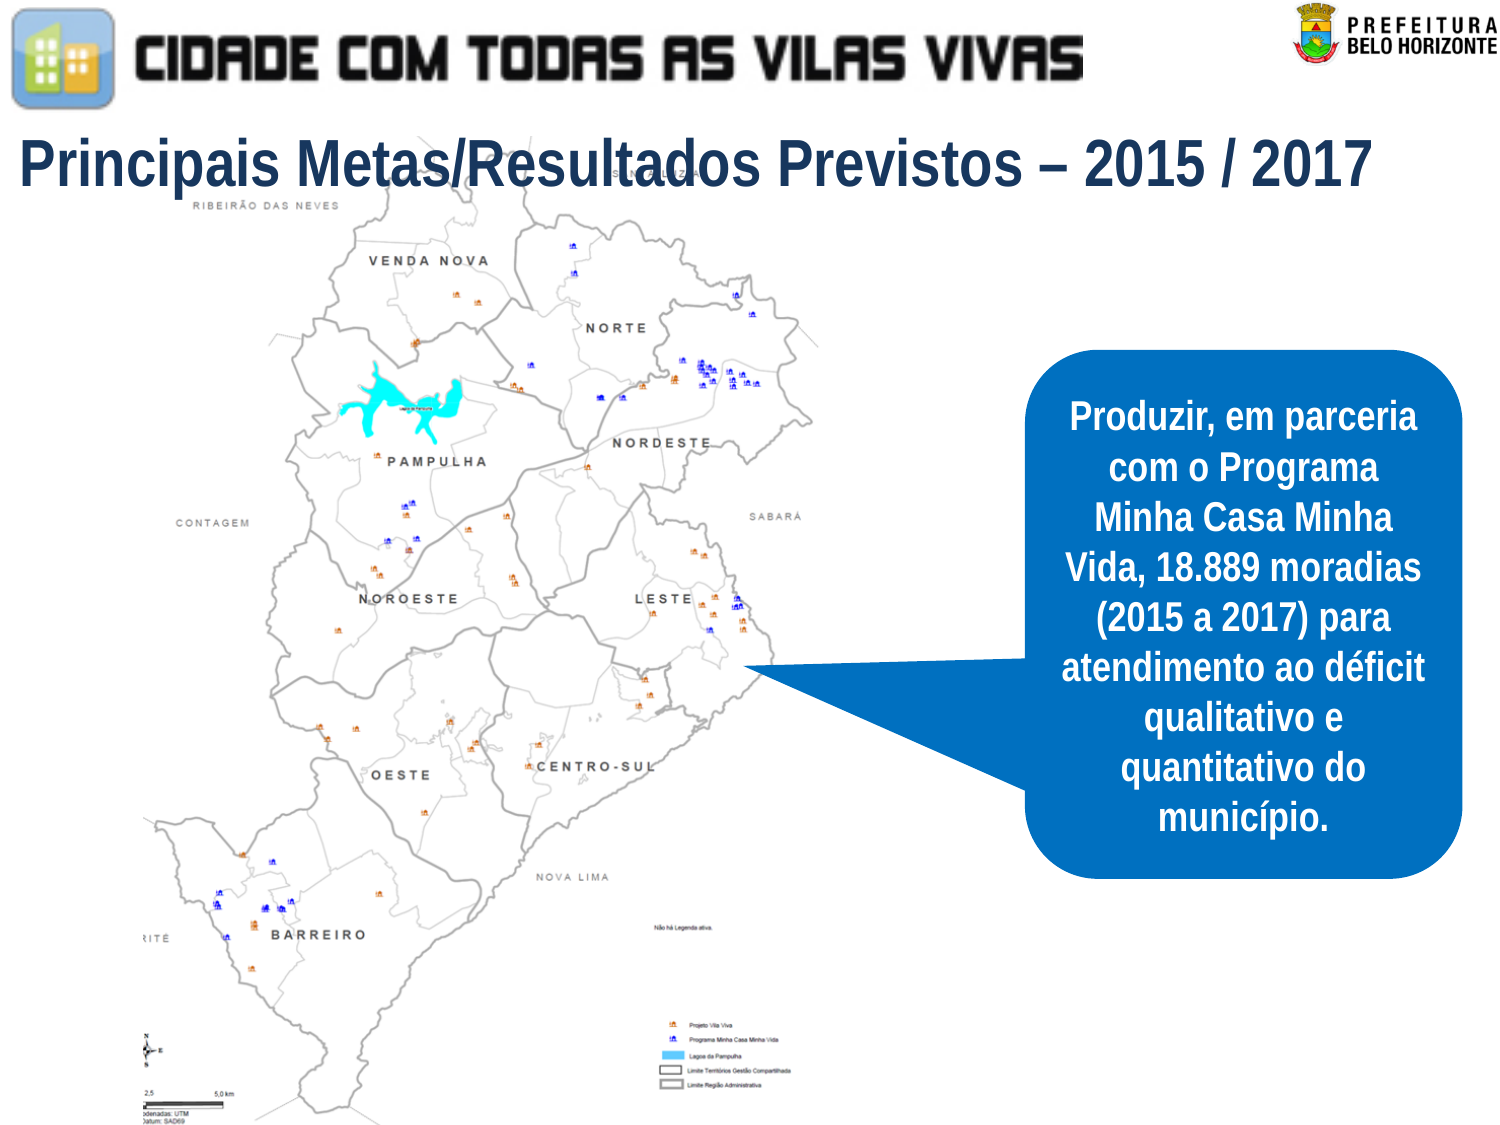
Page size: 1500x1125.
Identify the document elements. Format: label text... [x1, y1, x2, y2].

text_box Principais Metas/Resultados Previstos – 2015 / 2017 [5, 112, 1391, 208]
picture [142, 136, 824, 1125]
text_box Produzir, em parceria com o Programa Minha Casa Minha Vida, 18.889 moradias (2015 a 2017) para atendimento ao déficit qualitativo e quantitativo do município. [829, 347, 1465, 881]
picture [9, 6, 1084, 113]
picture [1290, 0, 1497, 67]
